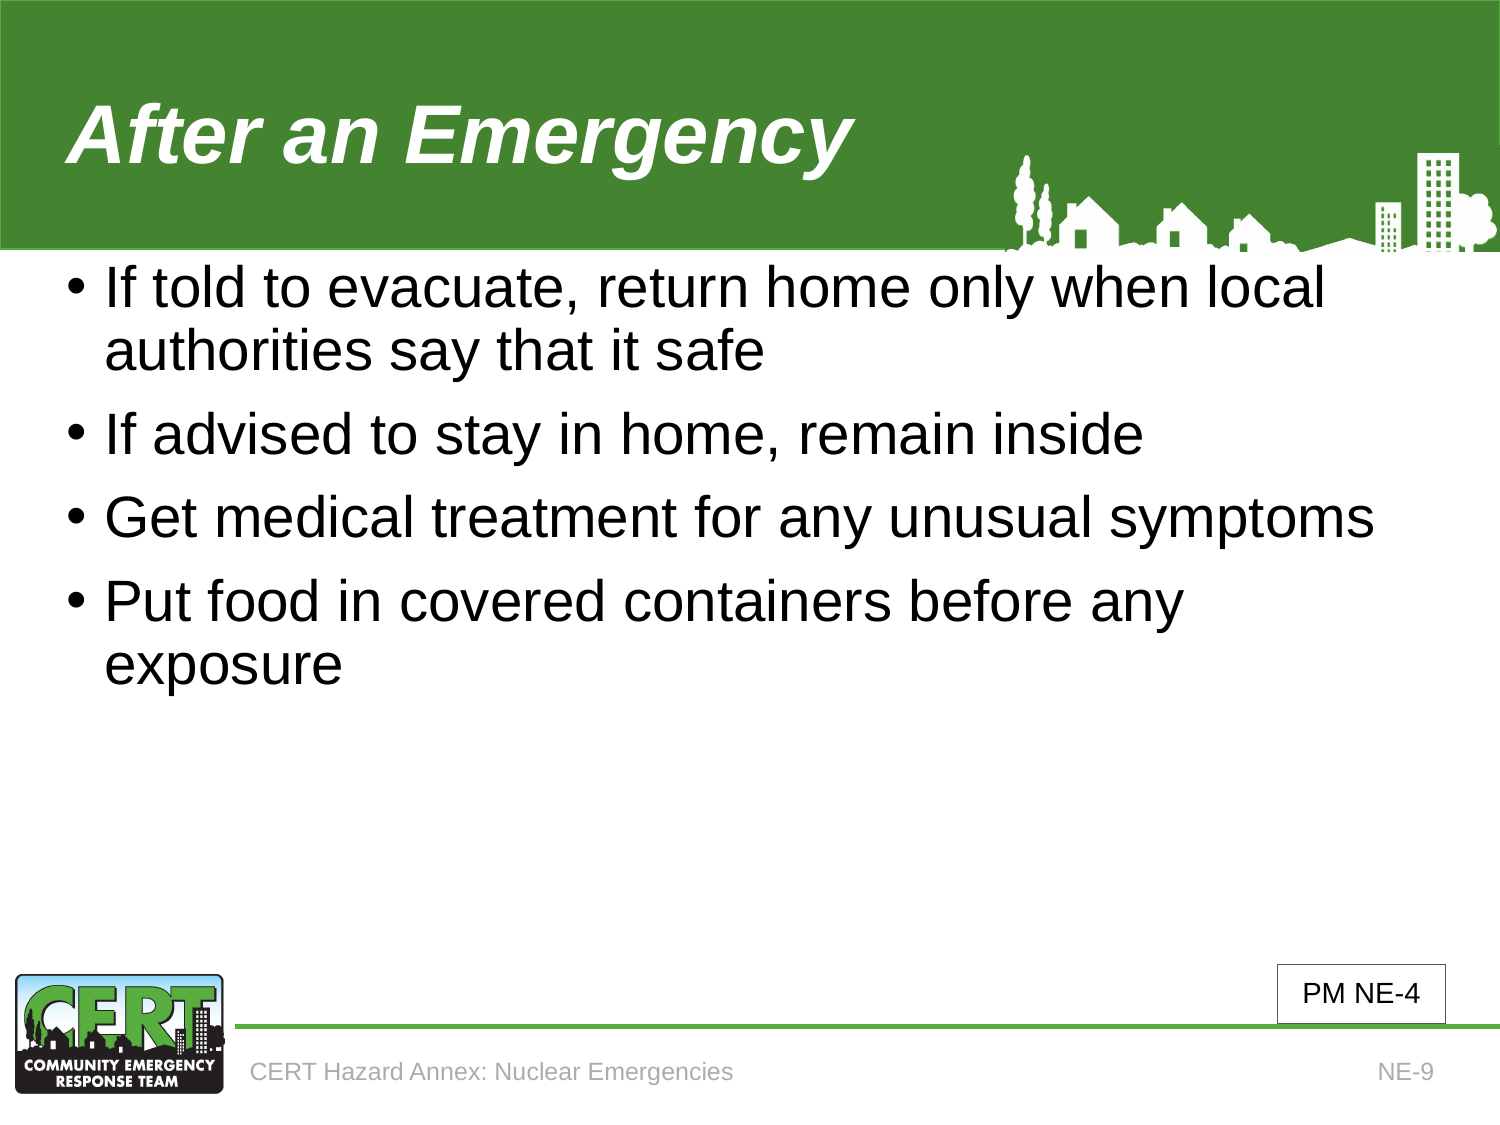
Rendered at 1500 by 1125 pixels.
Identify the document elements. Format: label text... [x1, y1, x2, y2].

list If told to evacuate, return home only when local authorities say that it safe If advised to stay in home, remain inside Get medical treatment for any unusual symptoms Put food in covered containers before any exposure [51, 249, 1449, 1034]
picture [1005, 145, 1500, 252]
list CERT Hazard Annex: Nuclear Emergencies [234, 1047, 963, 1098]
list NE-9 [1153, 1047, 1450, 1098]
picture [14, 973, 225, 1094]
title After an Emergency [51, 52, 1005, 220]
list PM NE-4 [1277, 964, 1446, 1024]
